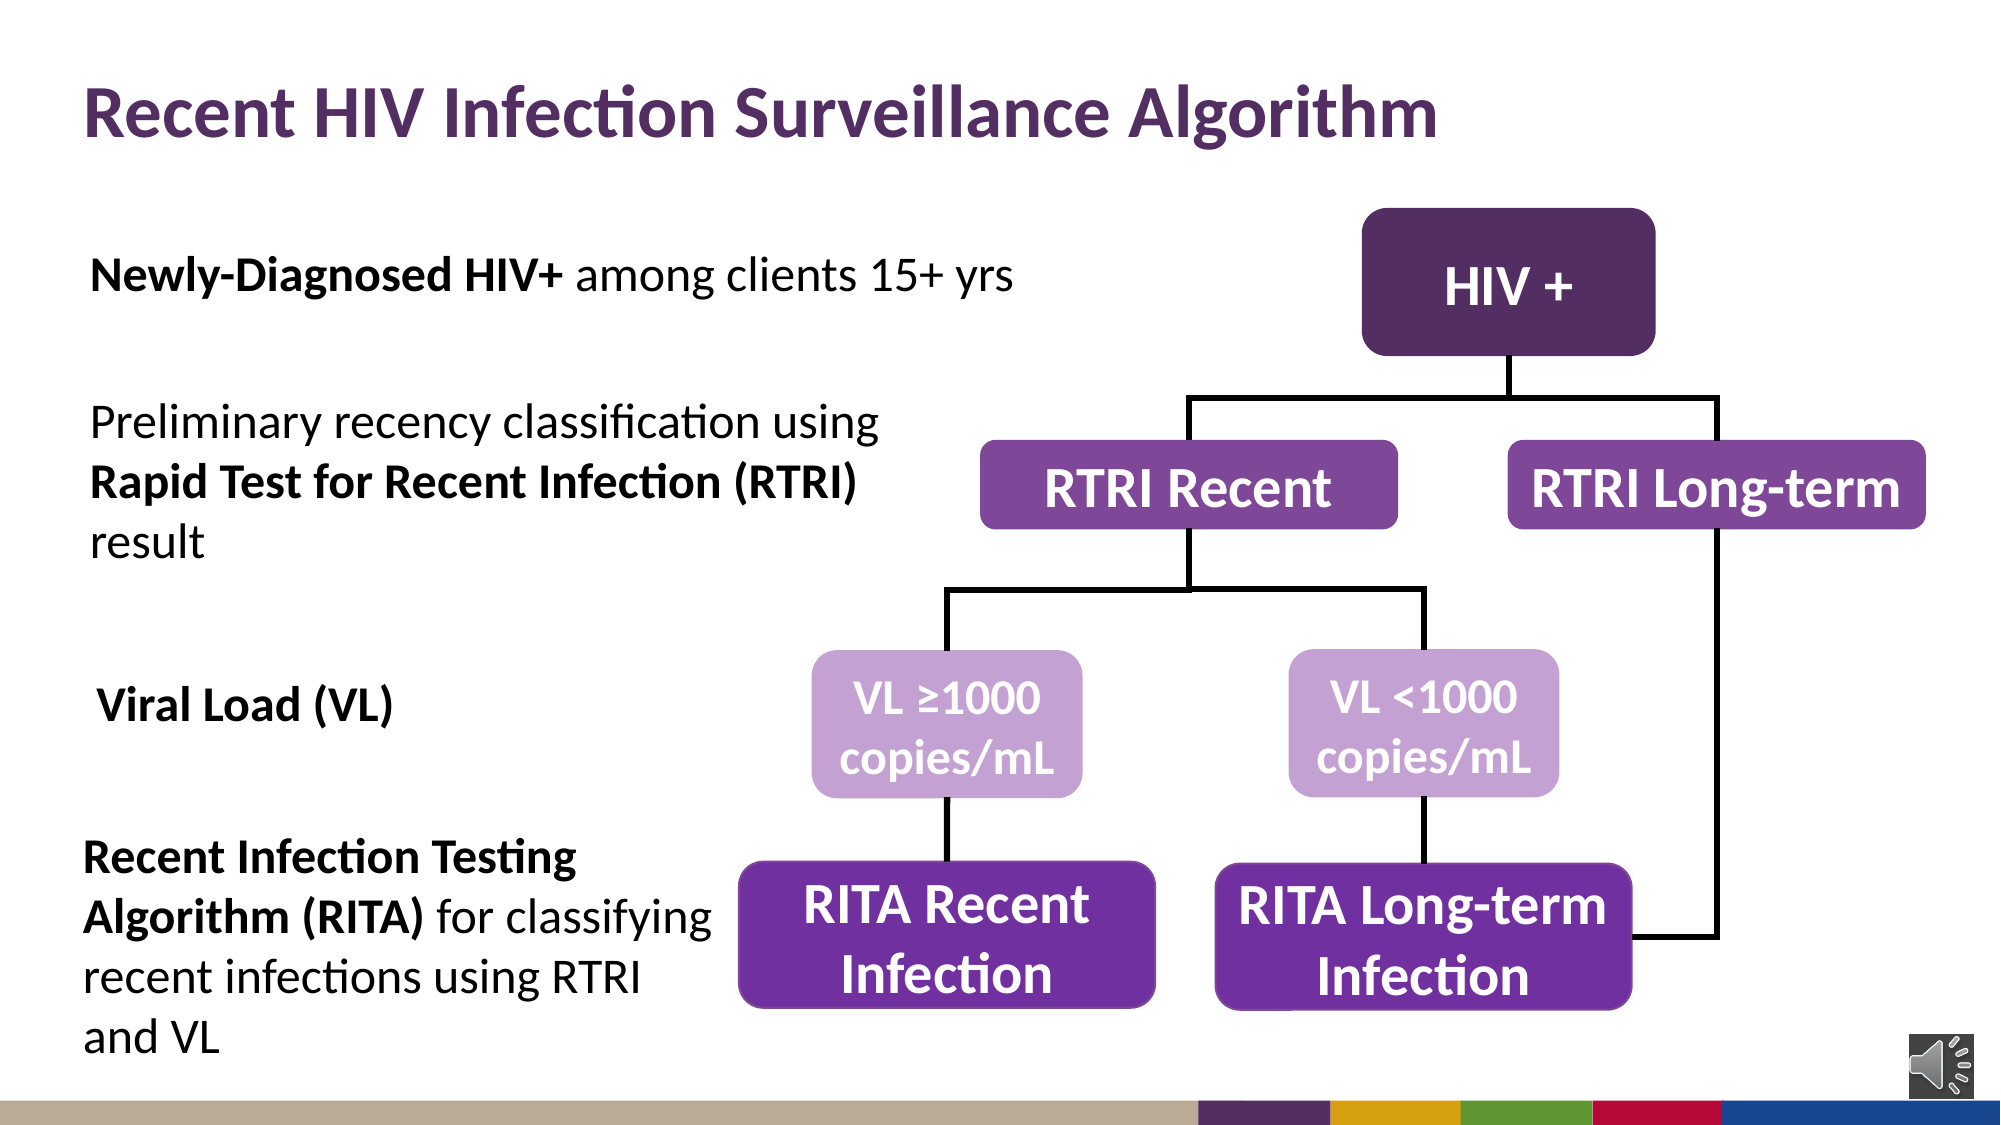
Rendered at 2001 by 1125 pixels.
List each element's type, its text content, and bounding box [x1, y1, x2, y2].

text_box RTRI Recent [980, 439, 1306, 530]
text_box Newly-Diagnosed HIV+ among clients 15+ yrs [75, 234, 1075, 310]
text_box VL ≥1000 copies/mL [811, 650, 1083, 799]
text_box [1569, 293, 1656, 502]
text_box RITA Recent Infection [740, 860, 1157, 1009]
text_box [1306, 238, 1392, 558]
text_box Preliminary recency classification using Rapid Test for Recent Infection (RTRI) result [75, 380, 968, 576]
text_box RTRI Recent [1392, 443, 1399, 527]
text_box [1245, 471, 1368, 707]
picture [1908, 1033, 1975, 1100]
text_box RTRI Long-term [1507, 439, 1926, 530]
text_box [1470, 690, 1879, 776]
text_box VL <1000 copies/mL [1288, 649, 1560, 798]
text_box Viral Load (VL) [81, 663, 482, 739]
text_box HIV + [1361, 207, 1656, 357]
title Recent HIV Infection Surveillance Algorithm [68, 40, 1794, 187]
text_box Recent Infection Testing Algorithm (RITA) for classifying recent infections using RTRI and VL [68, 815, 740, 1071]
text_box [1006, 468, 1130, 711]
text_box RITA Long-term Infection [1214, 862, 1633, 1011]
